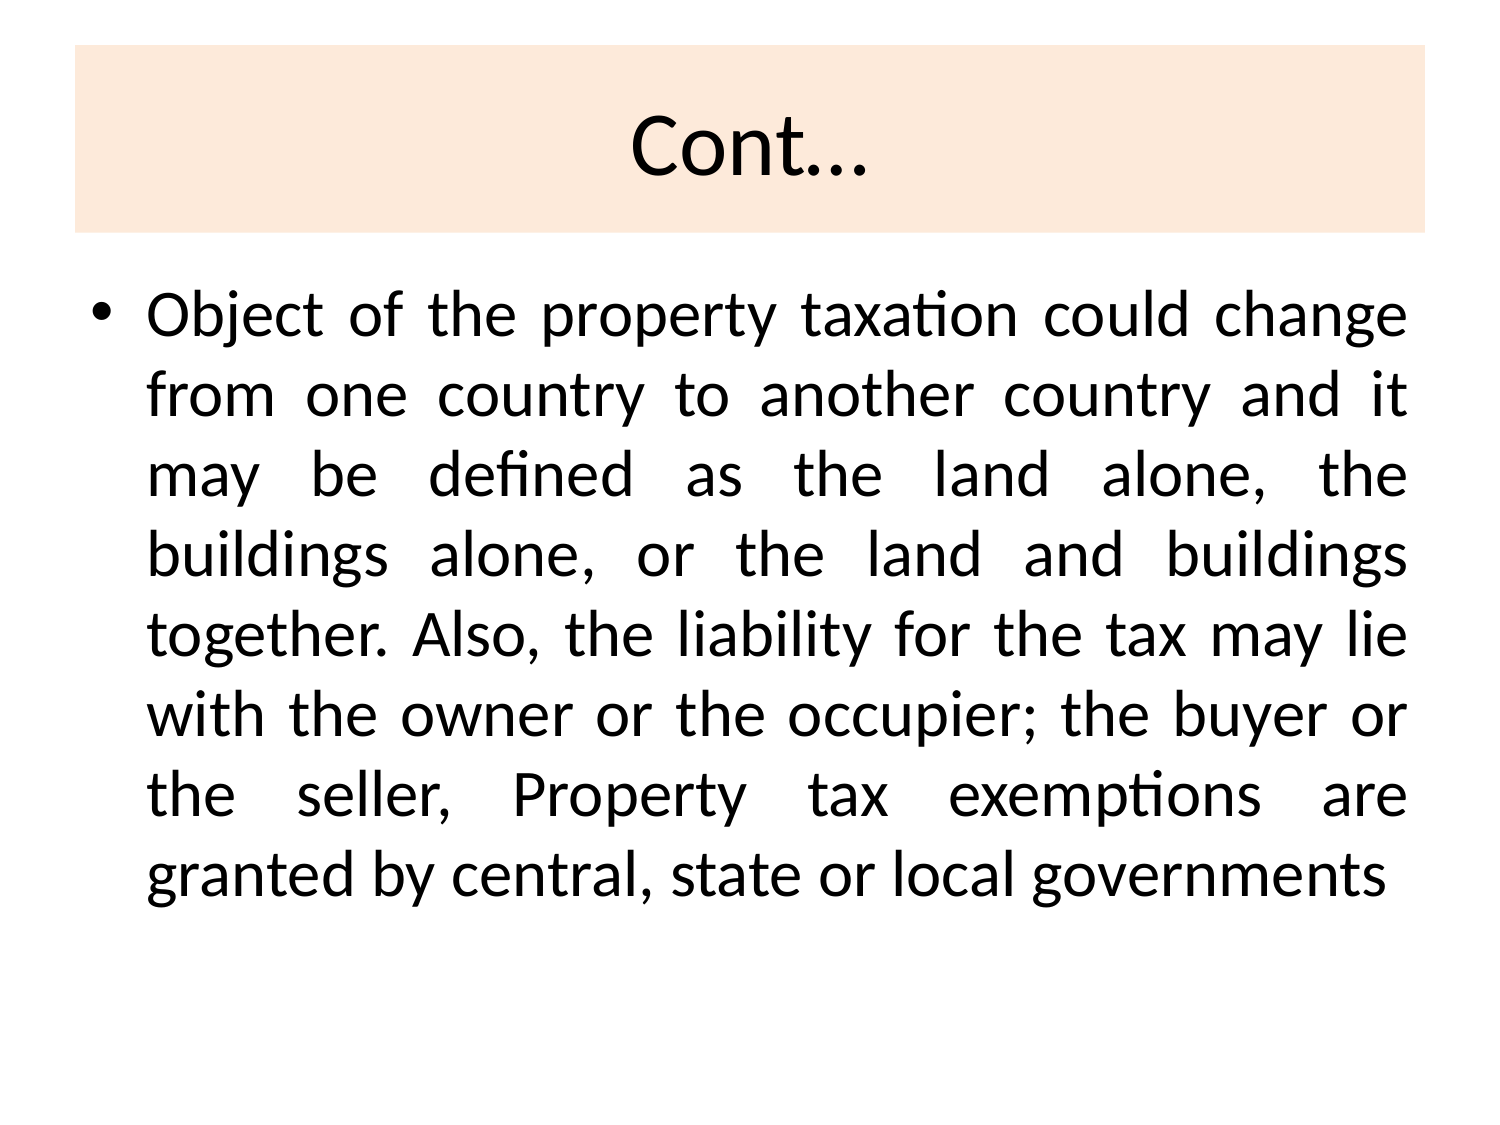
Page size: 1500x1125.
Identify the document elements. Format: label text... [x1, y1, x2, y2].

title Cont… [75, 45, 1425, 233]
list Object of the property taxation could change from one country to another country and it may be defined as the land alone, the buildings alone, or the land and buildings together. Also, the liability for the tax may lie with the owner or the occupier; the buyer or the seller, Property tax exemptions are granted by central, state or local governments [75, 262, 1425, 1005]
